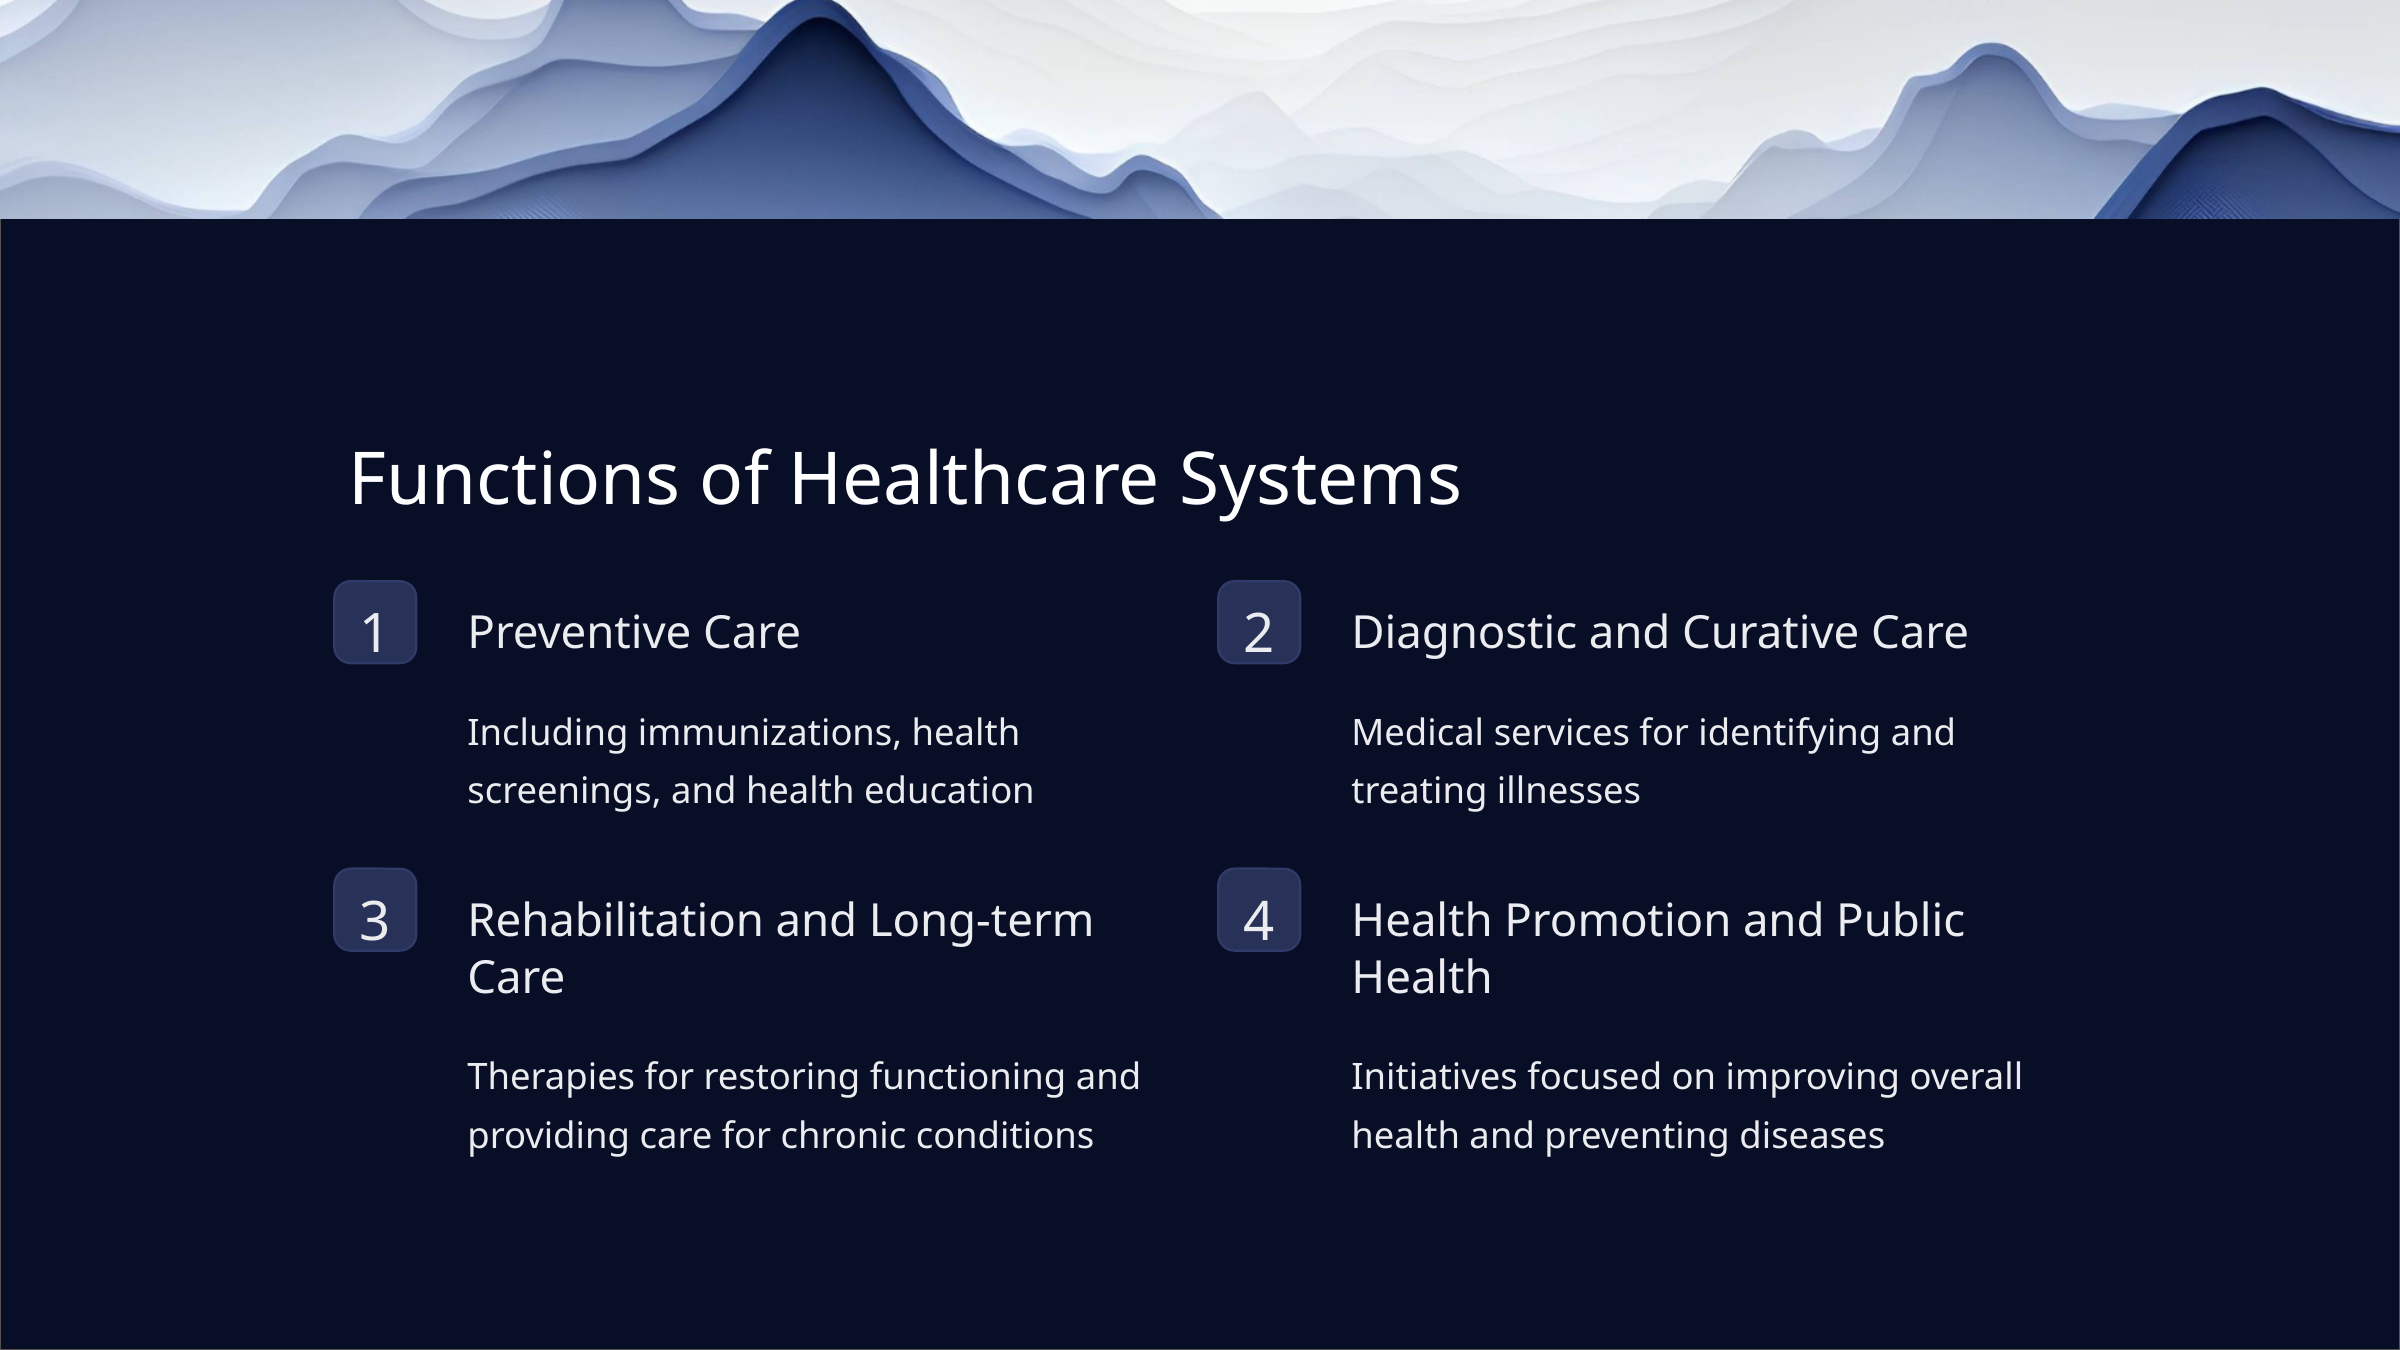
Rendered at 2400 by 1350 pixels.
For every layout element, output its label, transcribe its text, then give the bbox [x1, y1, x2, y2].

text_box Functions of Healthcare Systems [334, 420, 1475, 512]
text_box [0, 219, 2400, 1350]
text_box Health Promotion and Public Health [1336, 881, 2066, 996]
text_box Preventive Care [452, 593, 818, 651]
text_box Rehabilitation and Long-term Care [452, 881, 1182, 996]
text_box Therapies for restoring functioning and providing care for chronic conditions [452, 1031, 1182, 1148]
text_box 3 [360, 875, 391, 944]
text_box 4 [1242, 875, 1277, 944]
text_box Diagnostic and Curative Care [1336, 593, 1968, 651]
text_box Initiatives focused on improving overall health and preventing diseases [1336, 1031, 2066, 1148]
text_box Medical services for identifying and treating illnesses [1336, 687, 2066, 804]
text_box [1218, 868, 1301, 951]
text_box Including immunizations, health screenings, and health education [452, 687, 1182, 804]
text_box [334, 868, 417, 951]
text_box [334, 581, 417, 664]
picture [0, 0, 2400, 219]
text_box 2 [1242, 588, 1277, 657]
text_box 1 [362, 588, 388, 657]
text_box [1218, 581, 1301, 664]
